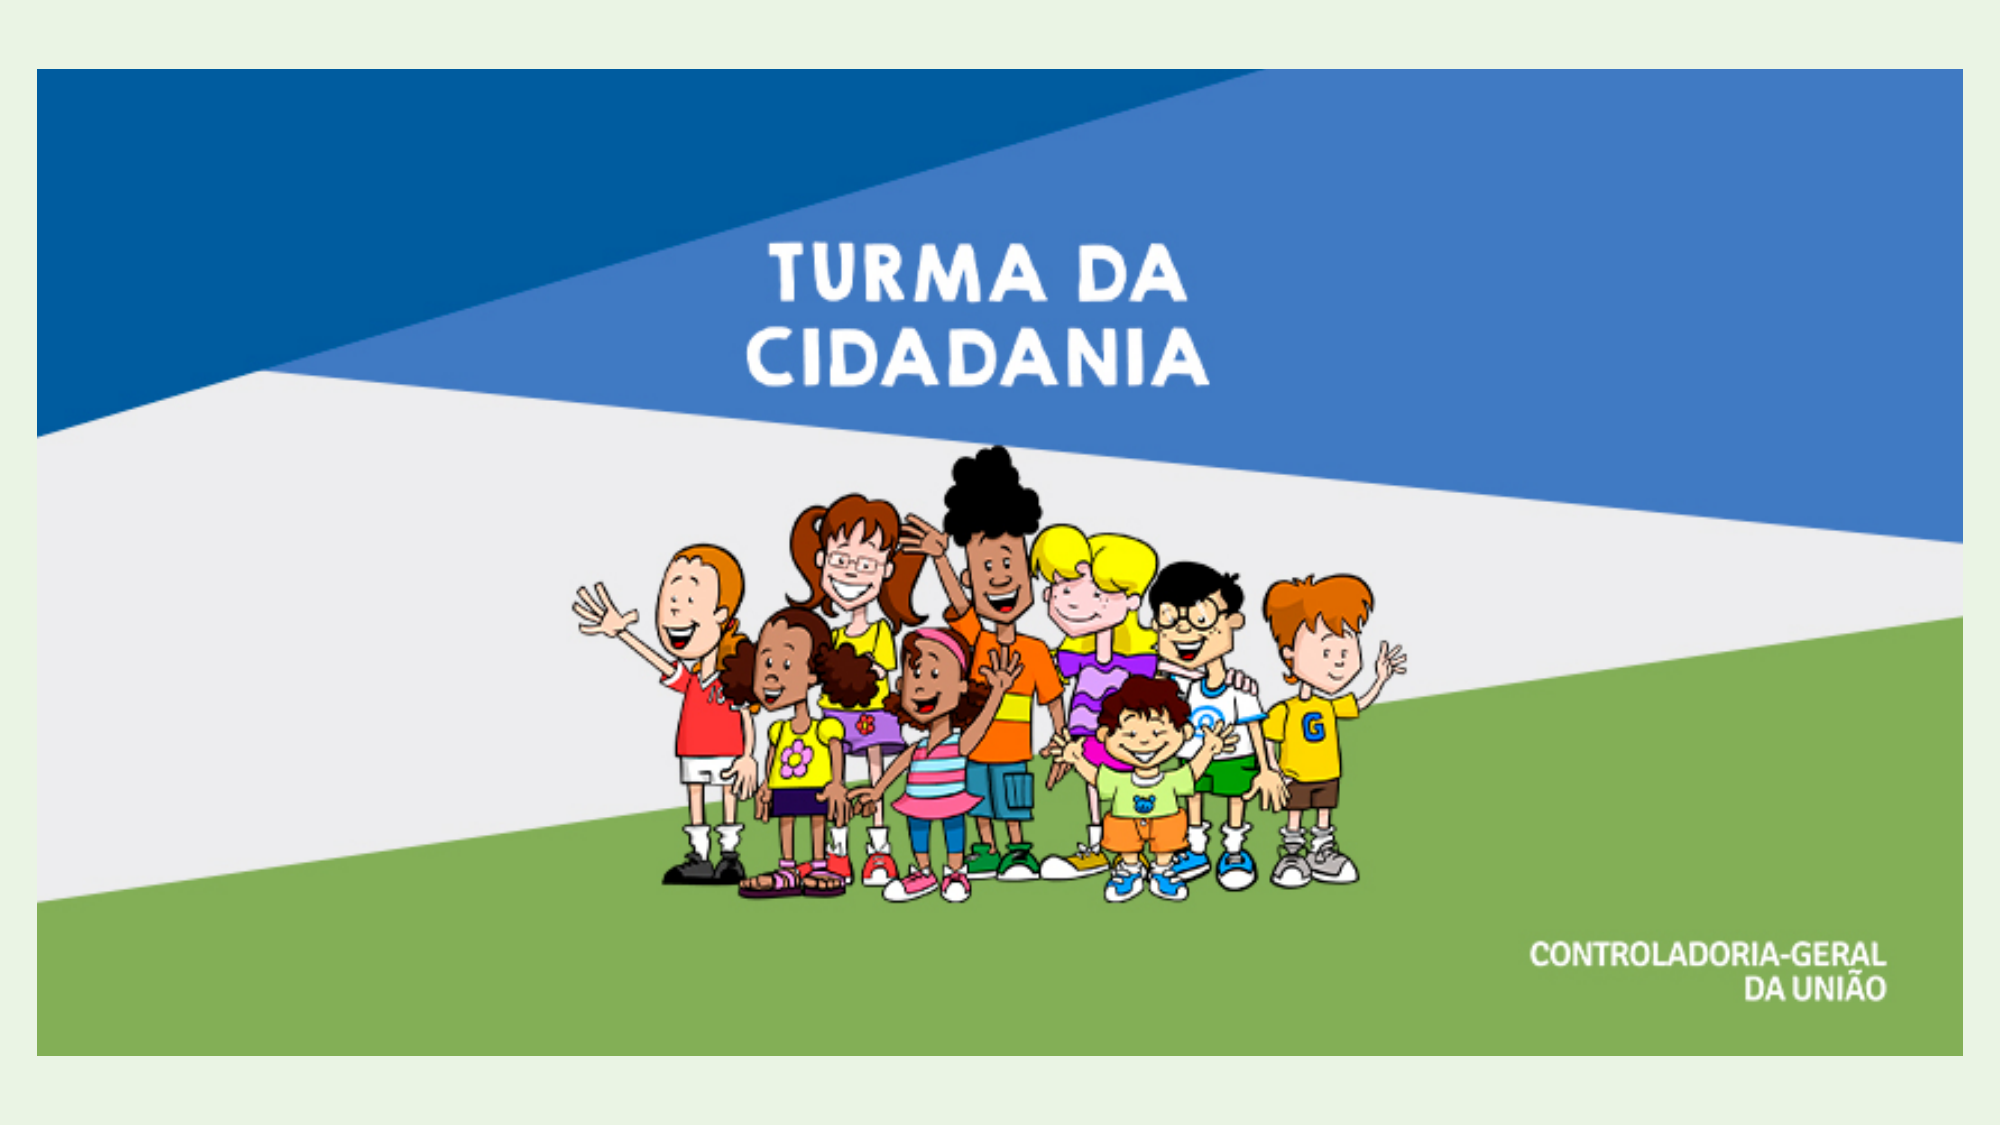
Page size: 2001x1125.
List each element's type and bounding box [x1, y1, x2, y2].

picture [37, 69, 1963, 1056]
text_box [0, 0, 2000, 1125]
